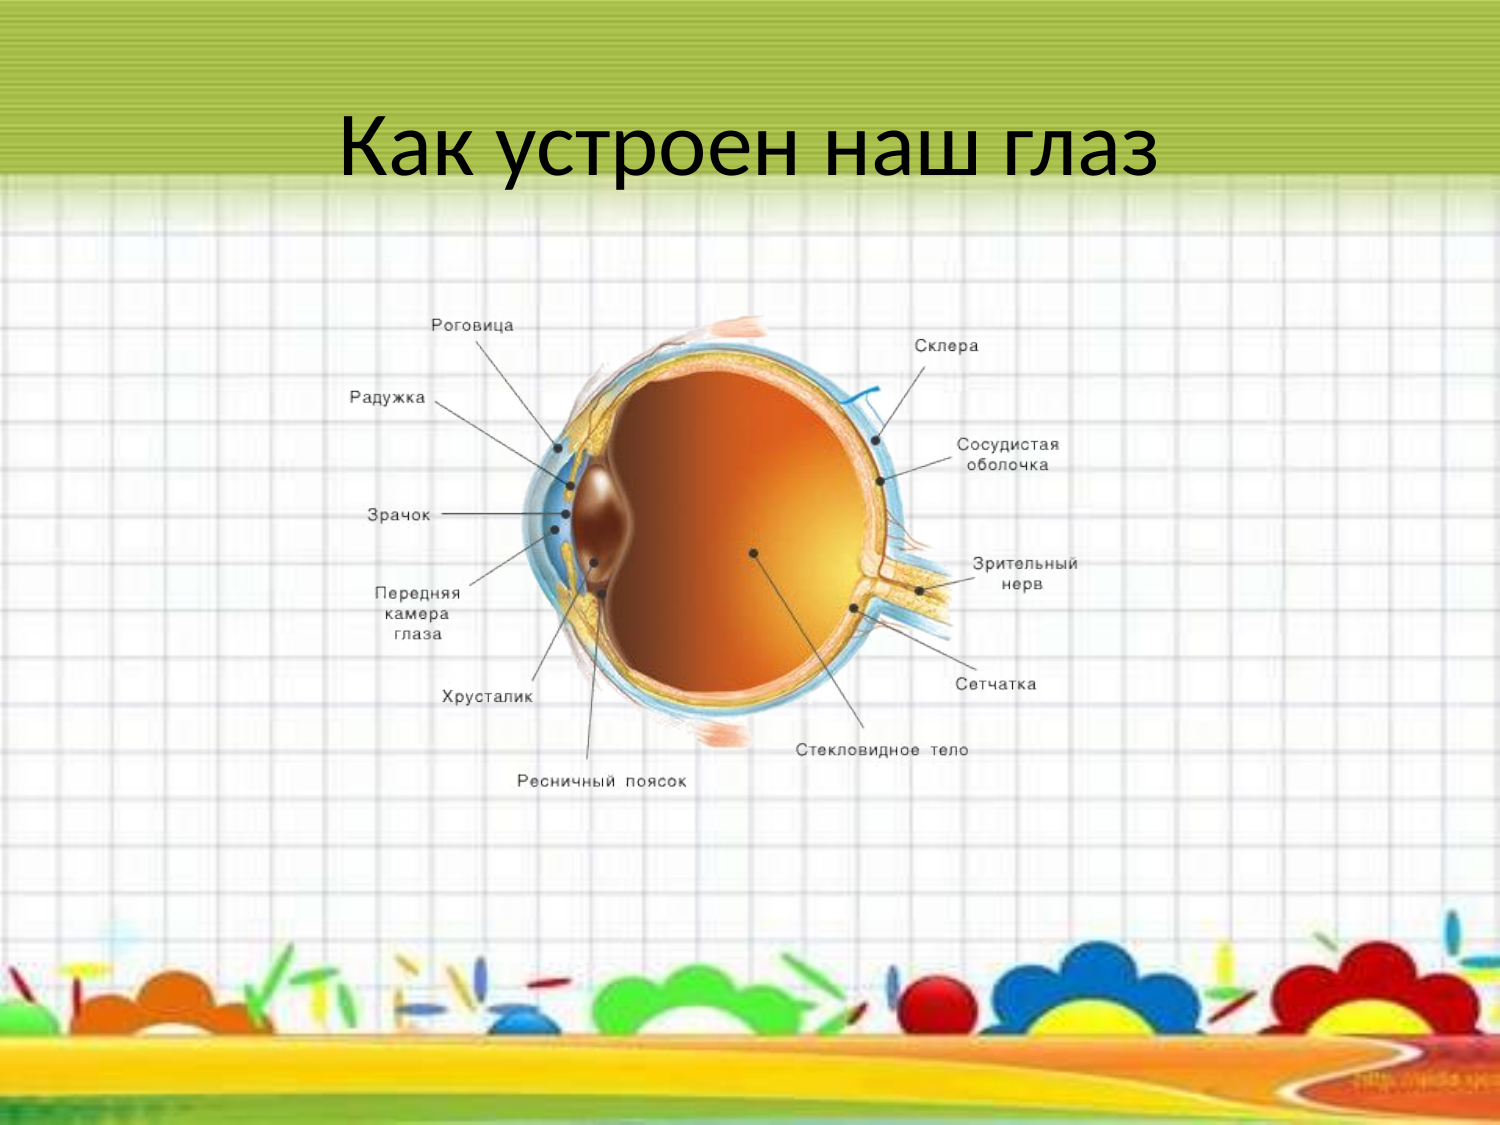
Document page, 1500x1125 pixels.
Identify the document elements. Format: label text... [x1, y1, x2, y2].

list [336, 278, 1109, 831]
picture [0, 0, 1500, 1125]
title Как устроен наш глаз [74, 44, 1426, 233]
